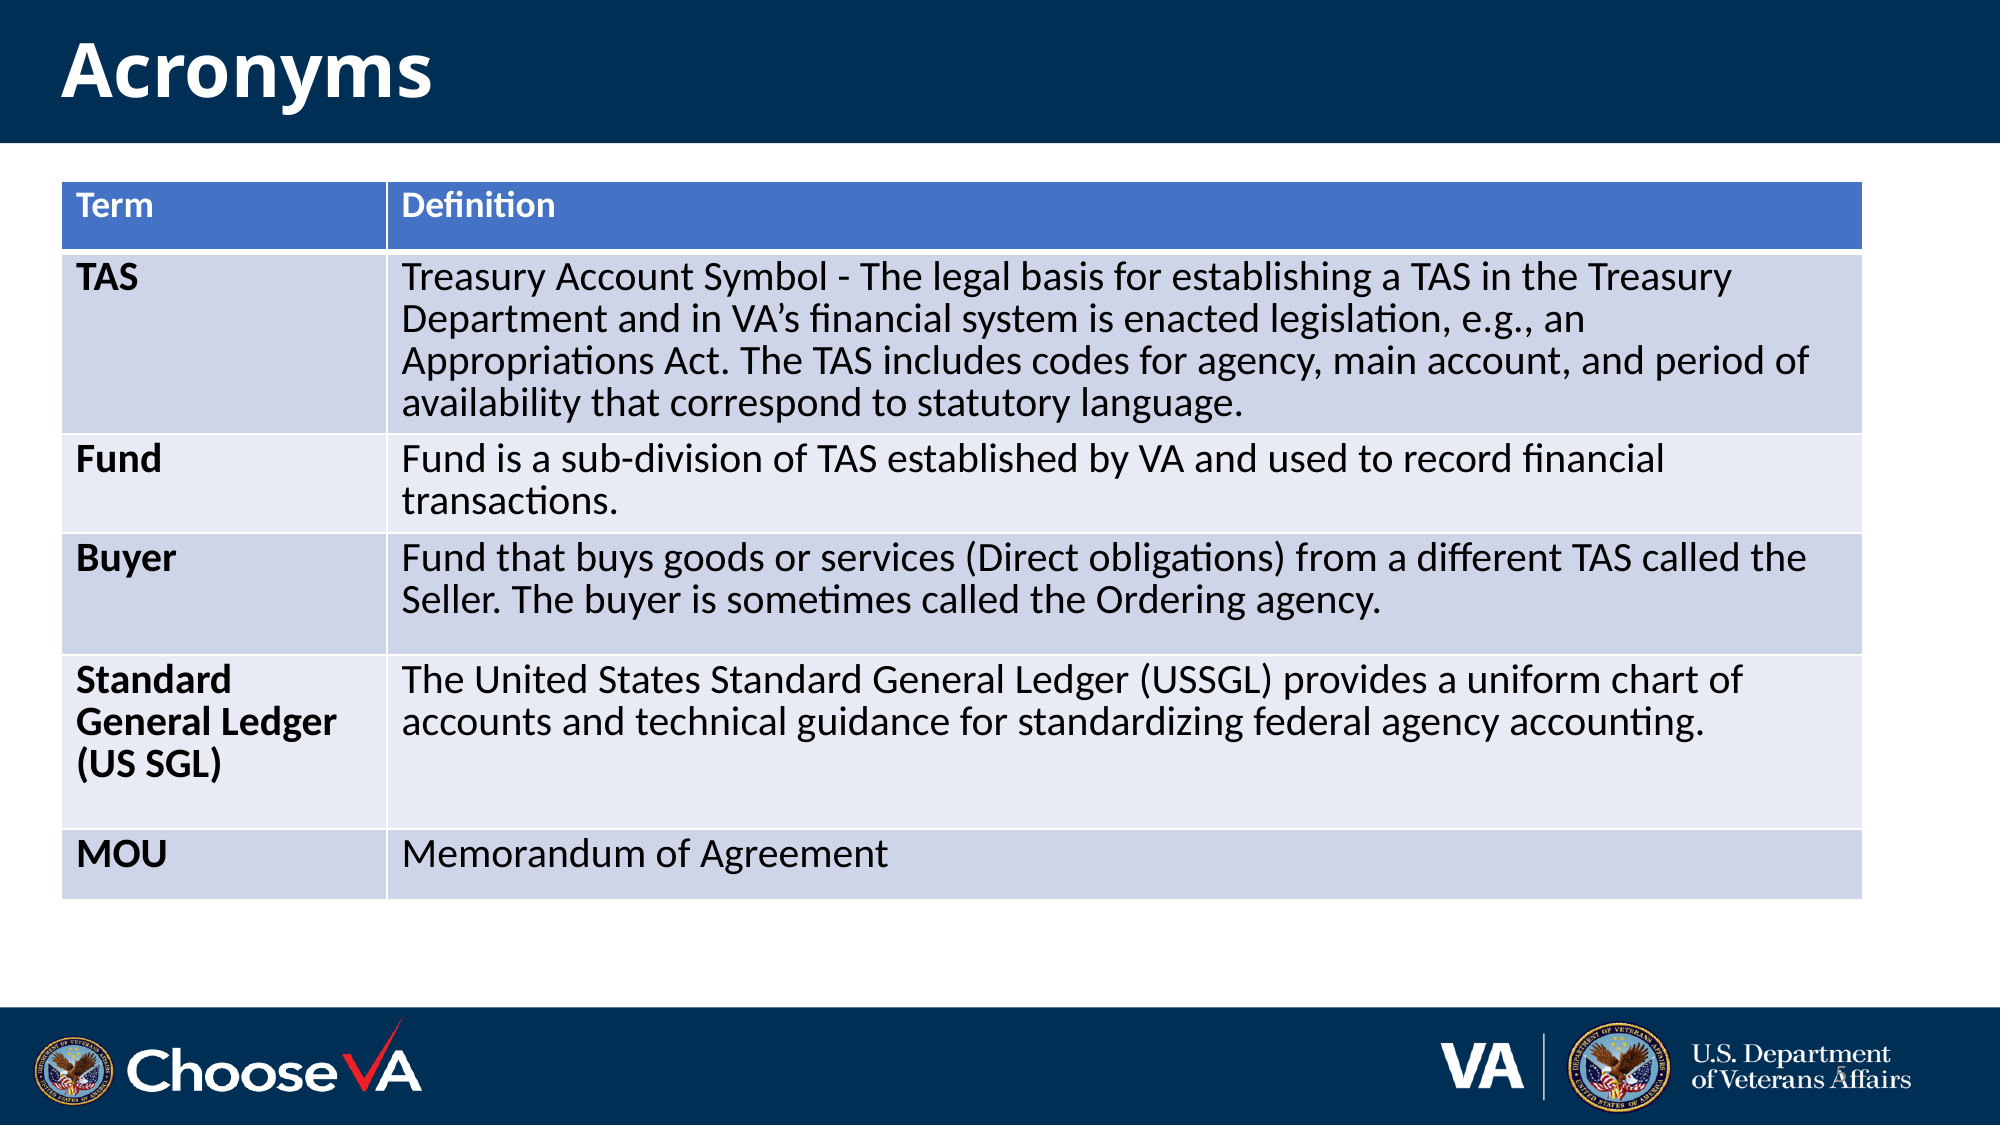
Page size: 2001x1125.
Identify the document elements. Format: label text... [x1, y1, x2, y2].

table_cell Buyer [62, 534, 386, 654]
slide_number 5 [1412, 1042, 1863, 1103]
table_cell Fund [62, 435, 386, 532]
table_cell Standard General Ledger (US SGL) [62, 656, 386, 828]
table_cell Fund is a sub-division of TAS established by VA and used to record financial transactions. [388, 435, 1862, 532]
title Acronyms [46, 22, 1772, 124]
picture [33, 1015, 422, 1106]
table_header Definition [388, 182, 1862, 249]
picture [1434, 1014, 1917, 1120]
table_cell Fund that buys goods or services (Direct obligations) from a different TAS called the Seller. The buyer is sometimes called the Ordering agency. [388, 534, 1862, 654]
table_cell MOU [62, 830, 386, 899]
table_cell TAS [62, 255, 386, 433]
table_cell Memorandum of Agreement [388, 830, 1862, 899]
table_header Term [62, 182, 386, 249]
table_cell Treasury Account Symbol - The legal basis for establishing a TAS in the Treasury Department and in VA’s financial system is enacted legislation, e.g., an Appropriations Act. The TAS includes codes for agency, main account, and period of availability that correspond to statutory language. [388, 255, 1862, 433]
table_cell The United States Standard General Ledger (USSGL) provides a uniform chart of accounts and technical guidance for standardizing federal agency accounting. [388, 656, 1862, 828]
